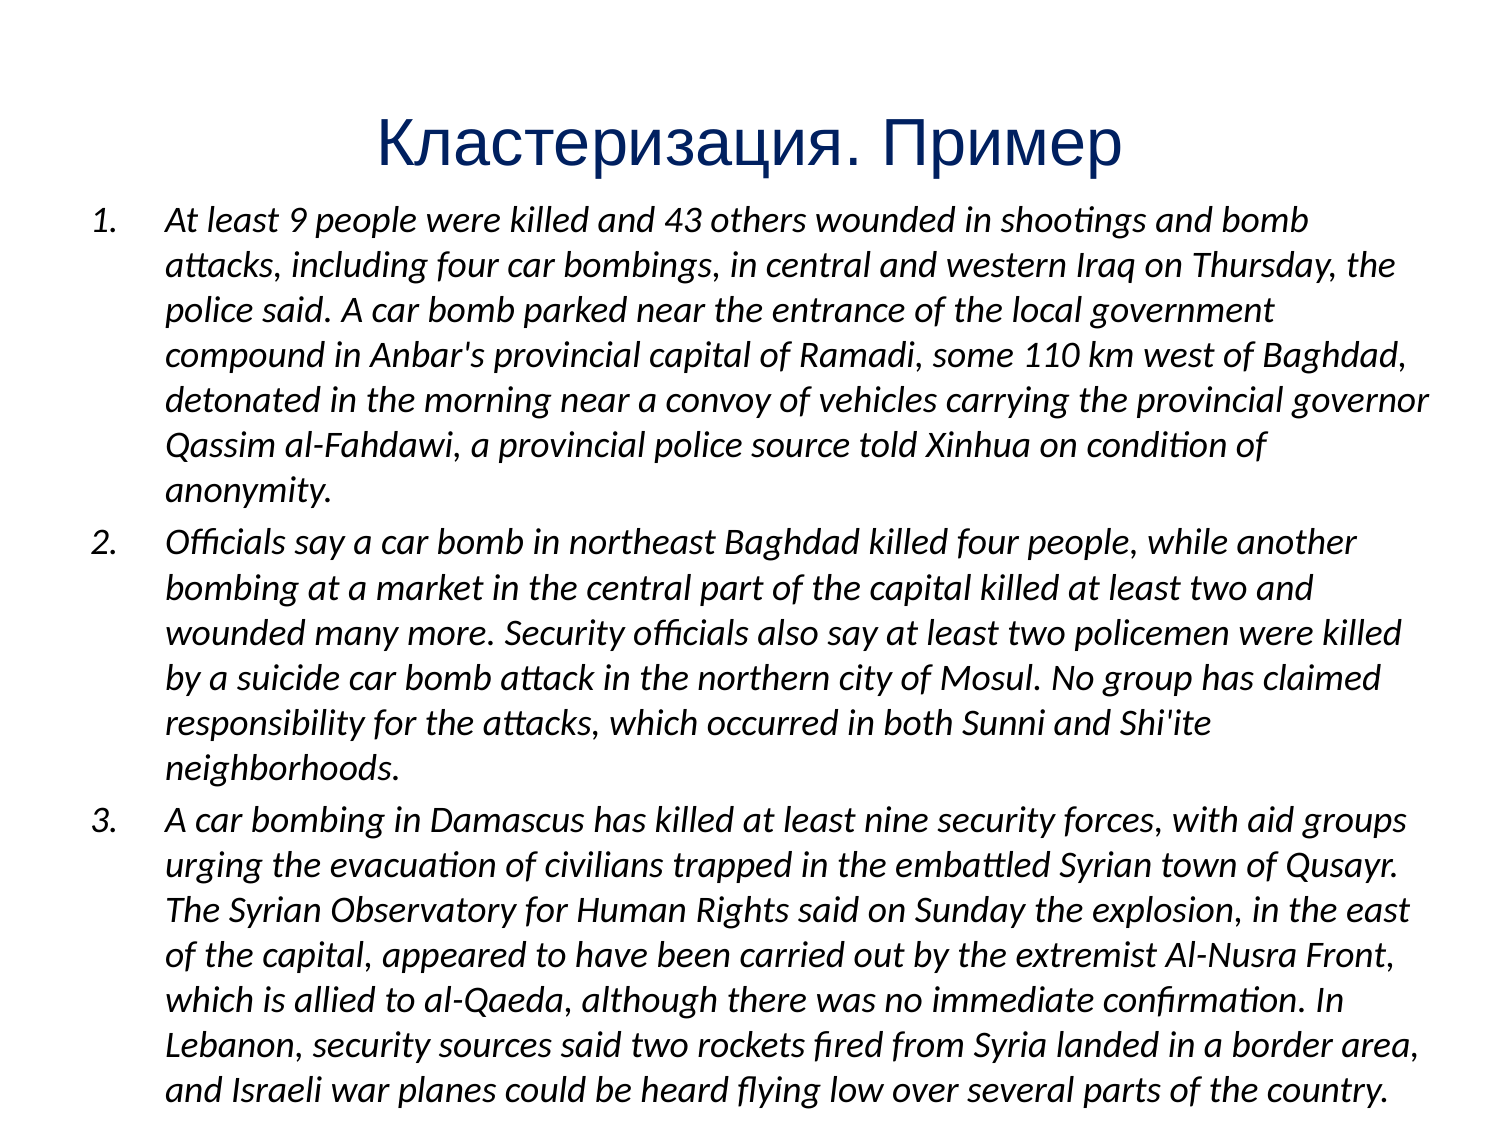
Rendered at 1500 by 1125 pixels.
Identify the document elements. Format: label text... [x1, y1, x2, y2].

list At least 9 people were killed and 43 others wounded in shootings and bomb attacks, including four car bombings, in central and western Iraq on Thursday, the police said. A car bomb parked near the entrance of the local government compound in Anbar's provincial capital of Ramadi, some 110 km west of Baghdad, detonated in the morning near a convoy of vehicles carrying the provincial governor Qassim al-Fahdawi, a provincial police source told Xinhua on condition of anonymity. Officials say a car bomb in northeast Baghdad killed four people, while another bombing at a market in the central part of the capital killed at least two and wounded many more. Security officials also say at least two policemen were killed by a suicide car bomb attack in the northern city of Mosul. No group has claimed responsibility for the attacks, which occurred in both Sunni and Shi'ite neighborhoods. A car bombing in Damascus has killed at least nine security forces, with aid groups urging the evacuation of civilians trapped in the embattled Syrian town of Qusayr. The Syrian Observatory for Human Rights said on Sunday the explosion, in the east of the capital, appeared to have been carried out by the extremist Al-Nusra Front, which is allied to al-Qaeda, although there was no immediate confirmation. In Lebanon, security sources said two rockets fired from Syria landed in a border area, and Israeli war planes could be heard flying low over several parts of the country. [75, 187, 1450, 930]
title Кластеризация. Пример [75, 45, 1425, 187]
